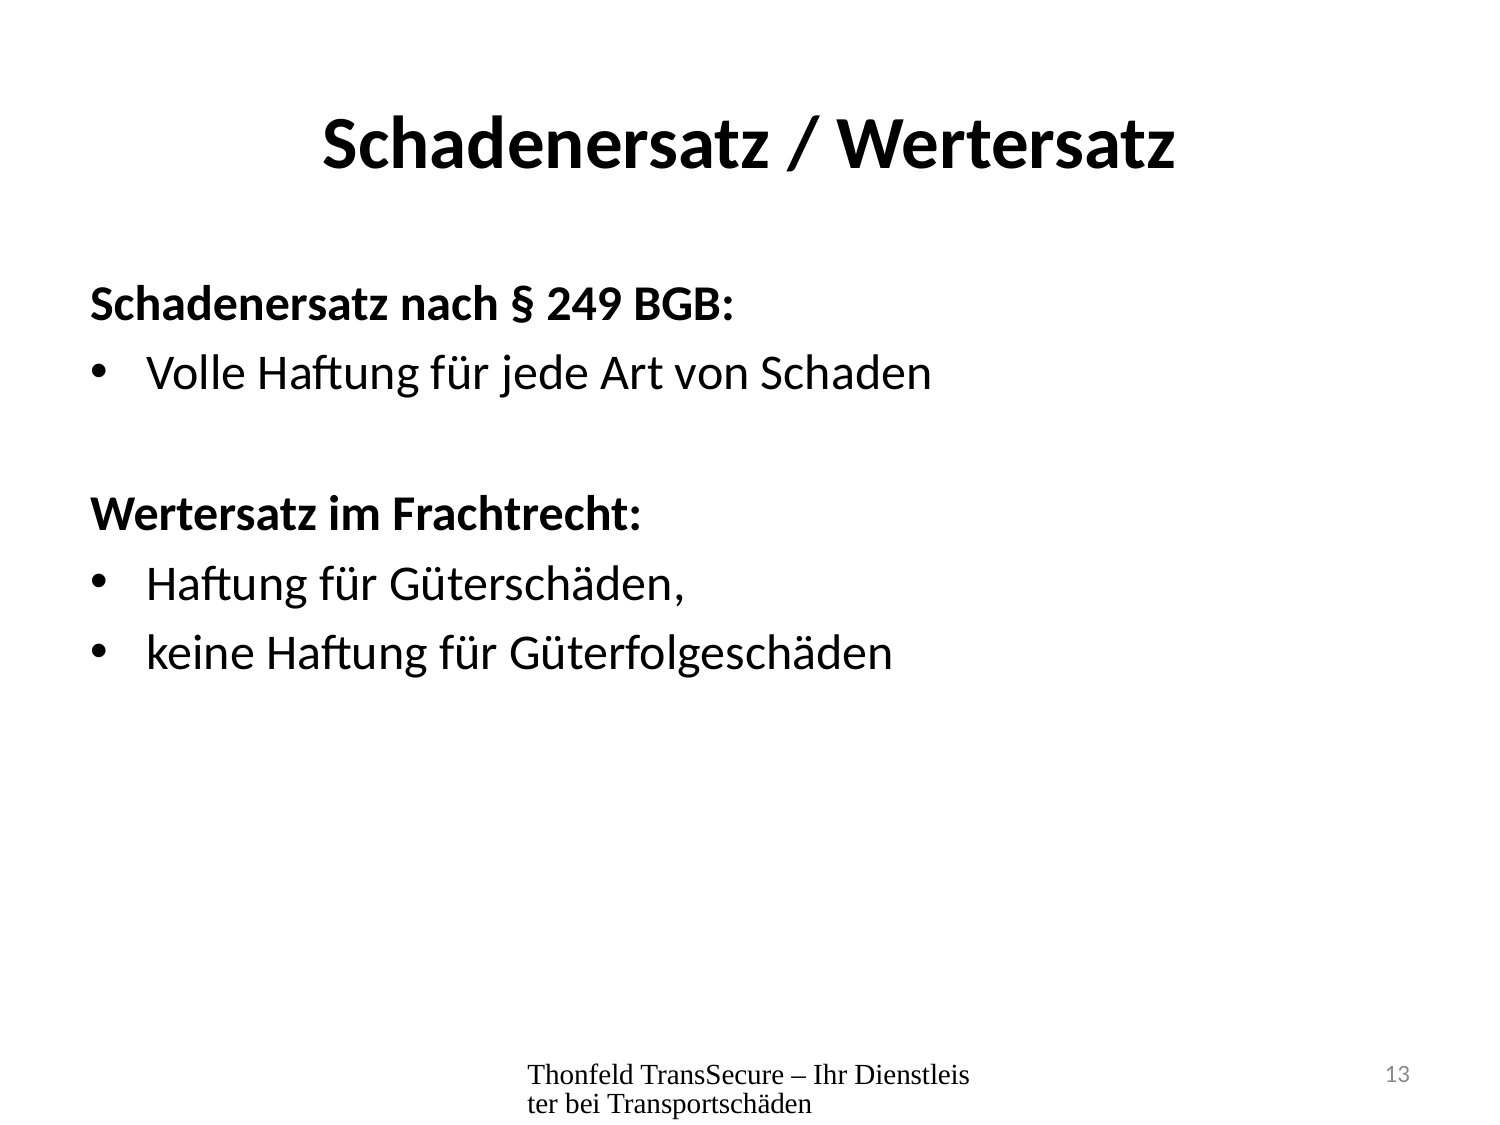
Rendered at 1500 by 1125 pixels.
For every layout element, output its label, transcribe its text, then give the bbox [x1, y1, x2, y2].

list Schadenersatz nach § 249 BGB: Volle Haftung für jede Art von Schaden Wertersatz im Frachtrecht: Haftung für Güterschäden, keine Haftung für Güterfolgeschäden [75, 262, 1425, 1005]
slide_number 13 [1074, 1042, 1425, 1103]
footer Thonfeld TransSecure – Ihr Dienstleister bei Transportschäden [512, 1042, 988, 1103]
title Schadenersatz / Wertersatz [75, 45, 1425, 233]
